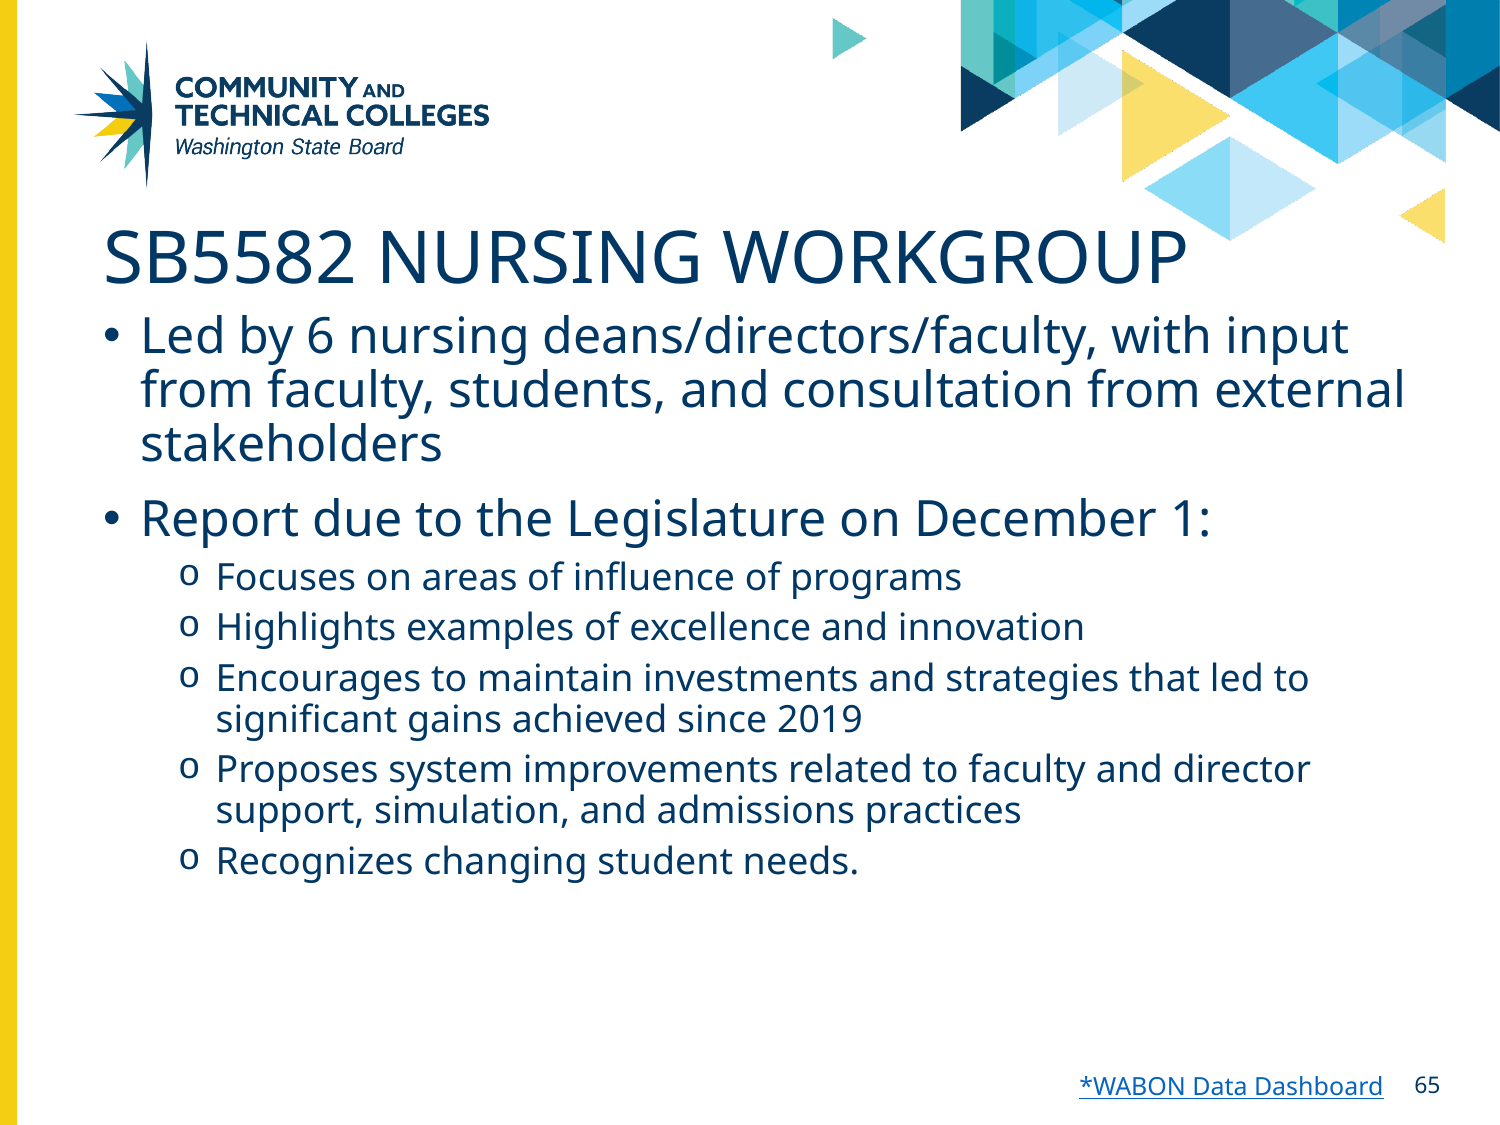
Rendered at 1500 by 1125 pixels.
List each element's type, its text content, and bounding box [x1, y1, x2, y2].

text_box *WABON Data Dashboard [1064, 1063, 1500, 1113]
picture [17, 25, 557, 228]
list Led by 6 nursing deans/directors/faculty, with input from faculty, students, and consultation from external stakeholders Report due to the Legislature on December 1: Focuses on areas of influence of programs Highlights examples of excellence and innovation Encourages to maintain investments and strategies that led to significant gains achieved since 2019 Proposes system improvements related to faculty and director support, simulation, and admissions practices Recognizes changing student needs. [88, 302, 1456, 1036]
picture [832, 0, 1500, 243]
title SB5582 Nursing Workgroup [88, 213, 1456, 302]
